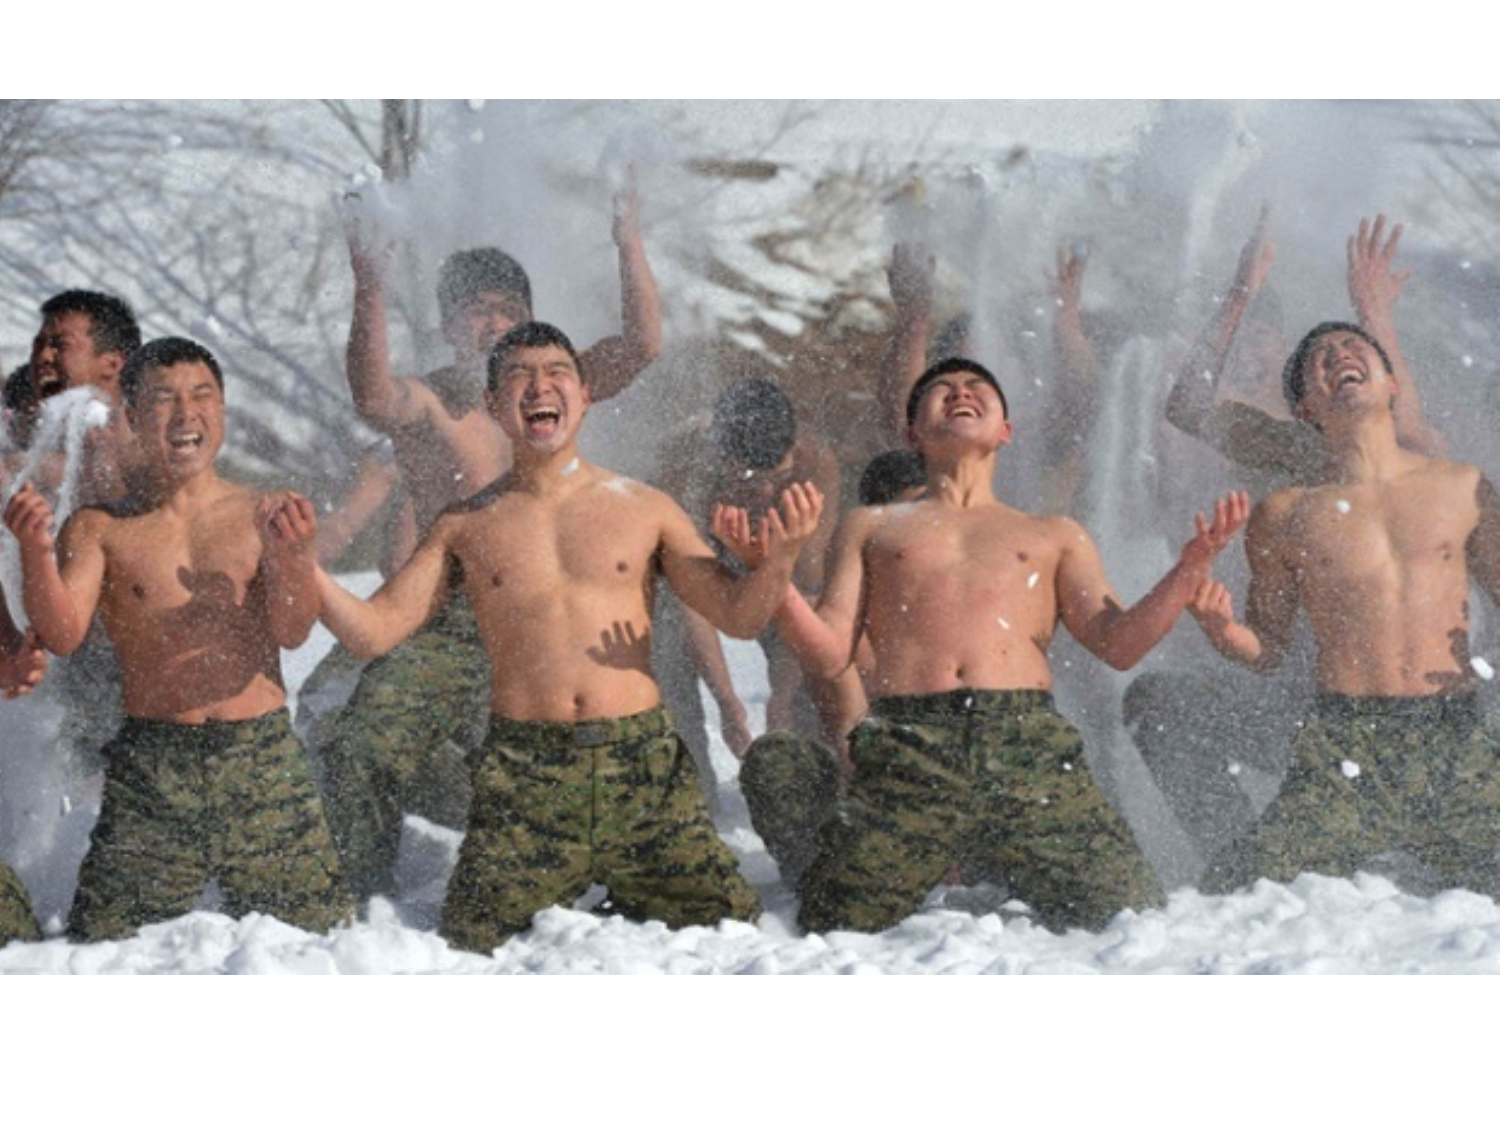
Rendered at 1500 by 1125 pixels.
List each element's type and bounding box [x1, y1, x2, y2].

picture [0, 99, 1500, 976]
